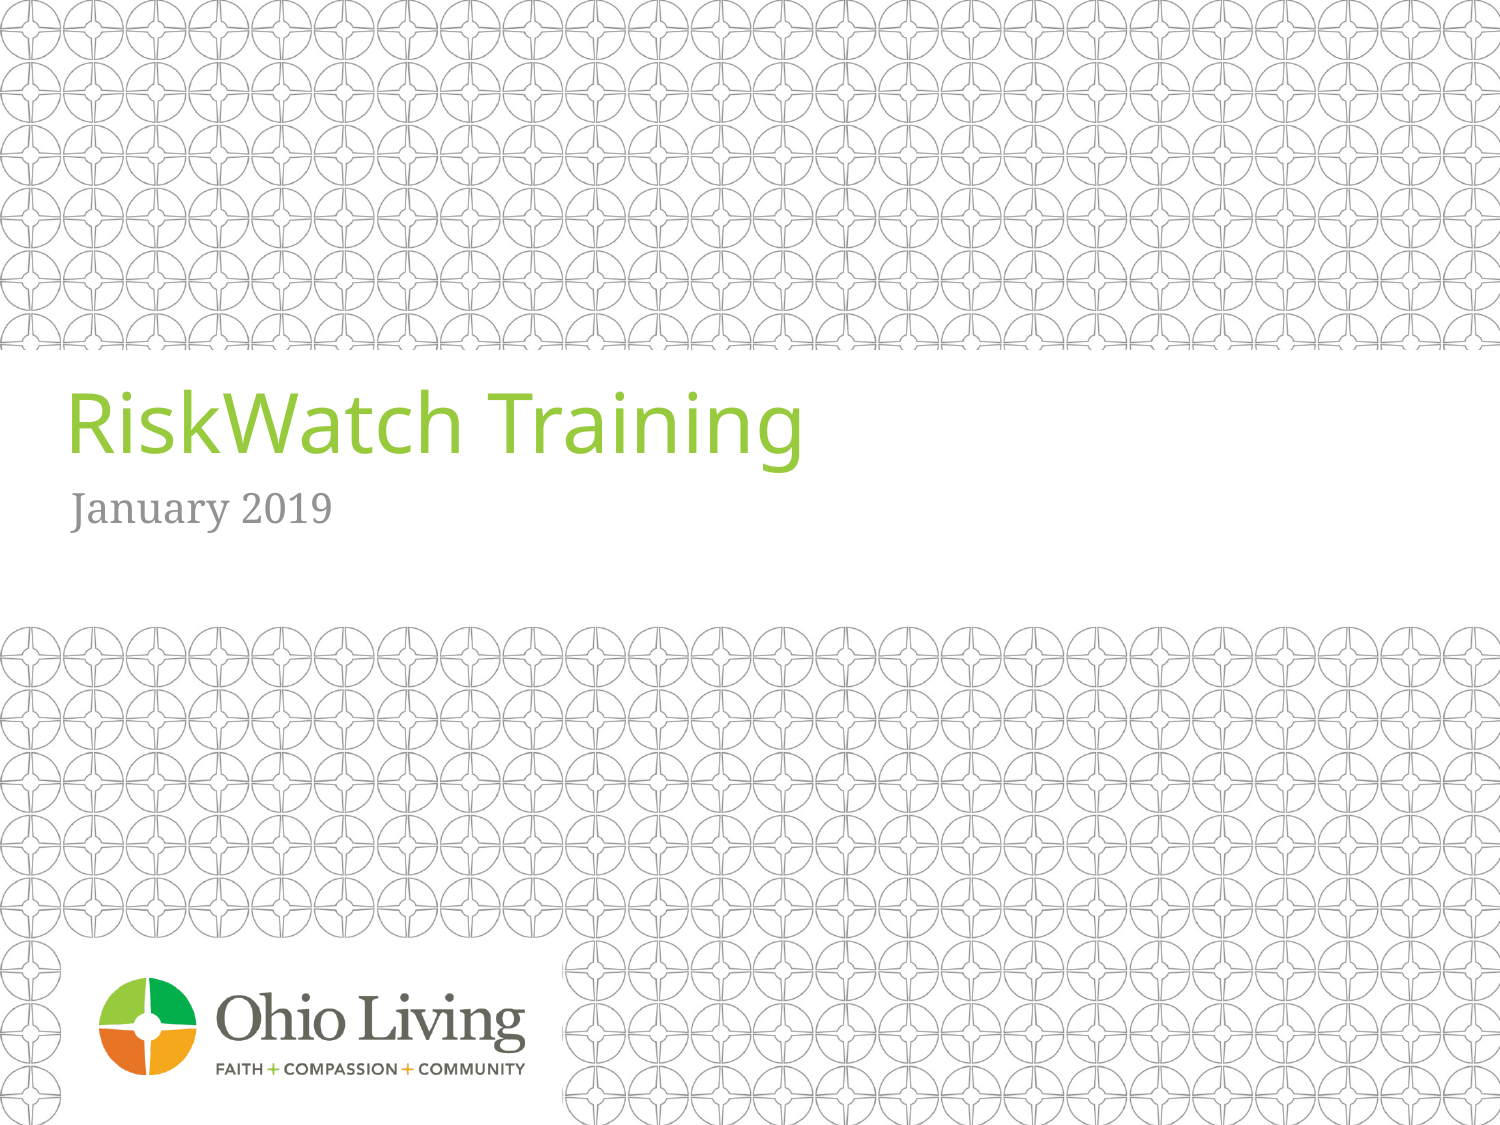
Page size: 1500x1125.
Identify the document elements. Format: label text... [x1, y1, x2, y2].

list January 2019 [56, 474, 1344, 513]
picture [99, 978, 525, 1075]
title RiskWatch Training [50, 362, 1350, 463]
picture [0, 0, 1500, 350]
picture [0, 625, 1500, 1125]
